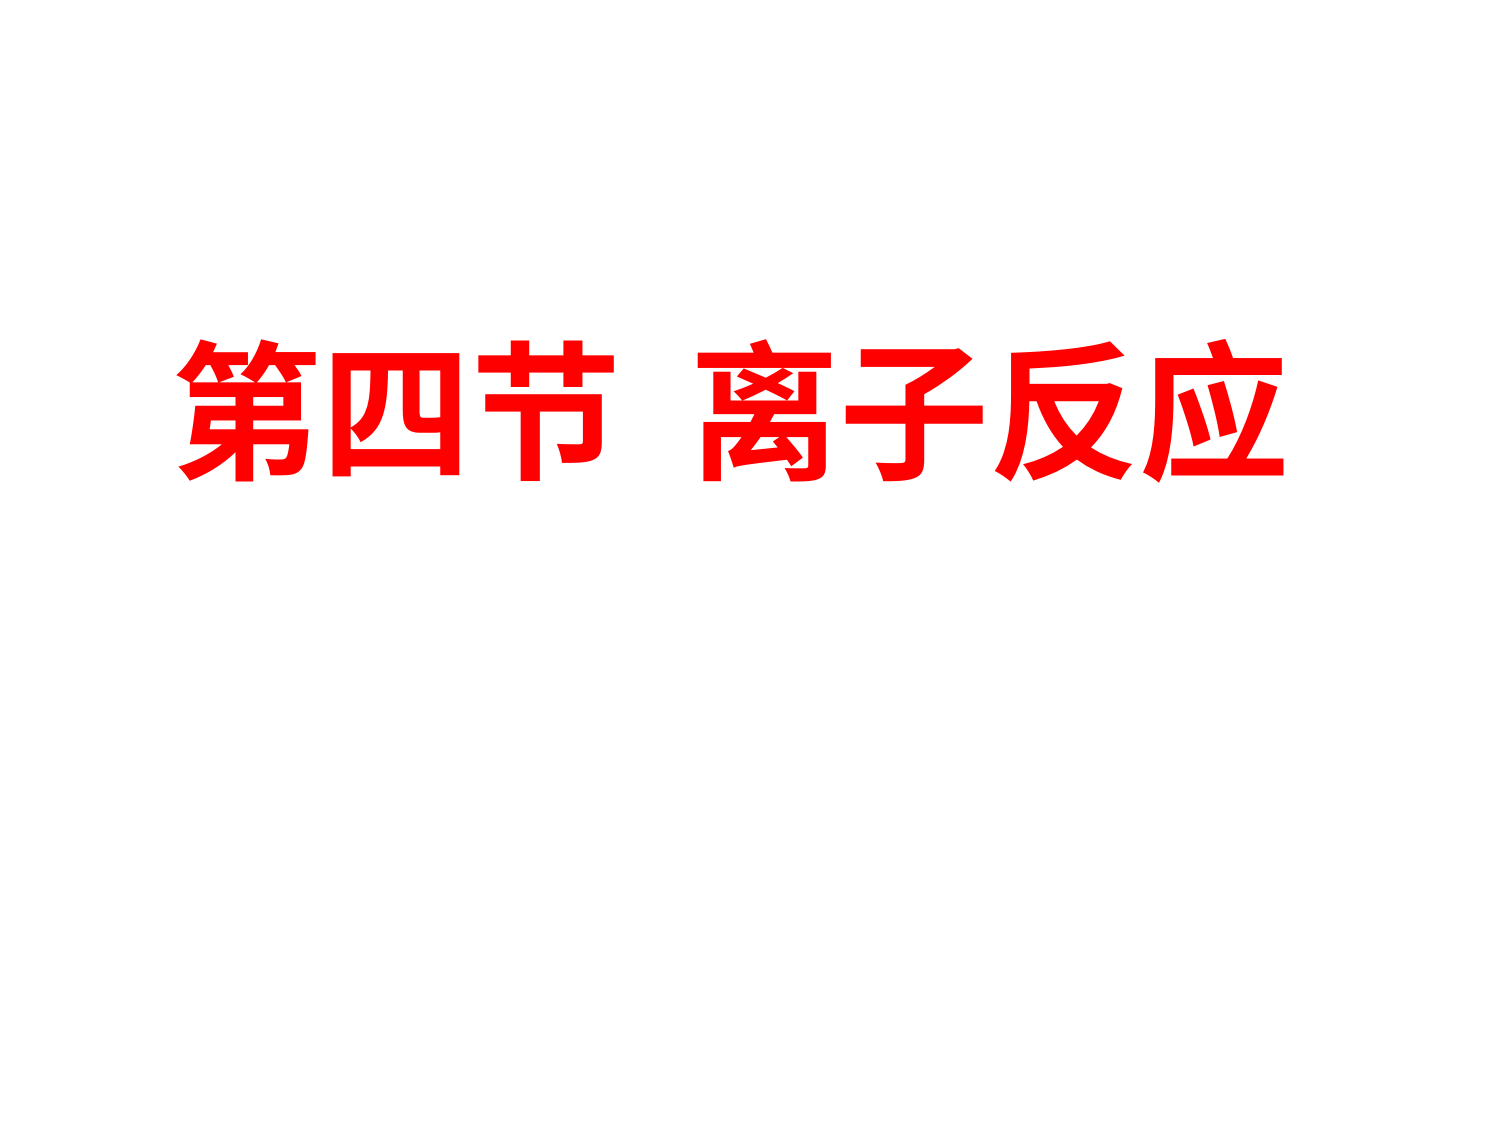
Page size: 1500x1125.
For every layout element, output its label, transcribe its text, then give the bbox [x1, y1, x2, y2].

text_box 第四节 离子反应 [100, 311, 1361, 507]
